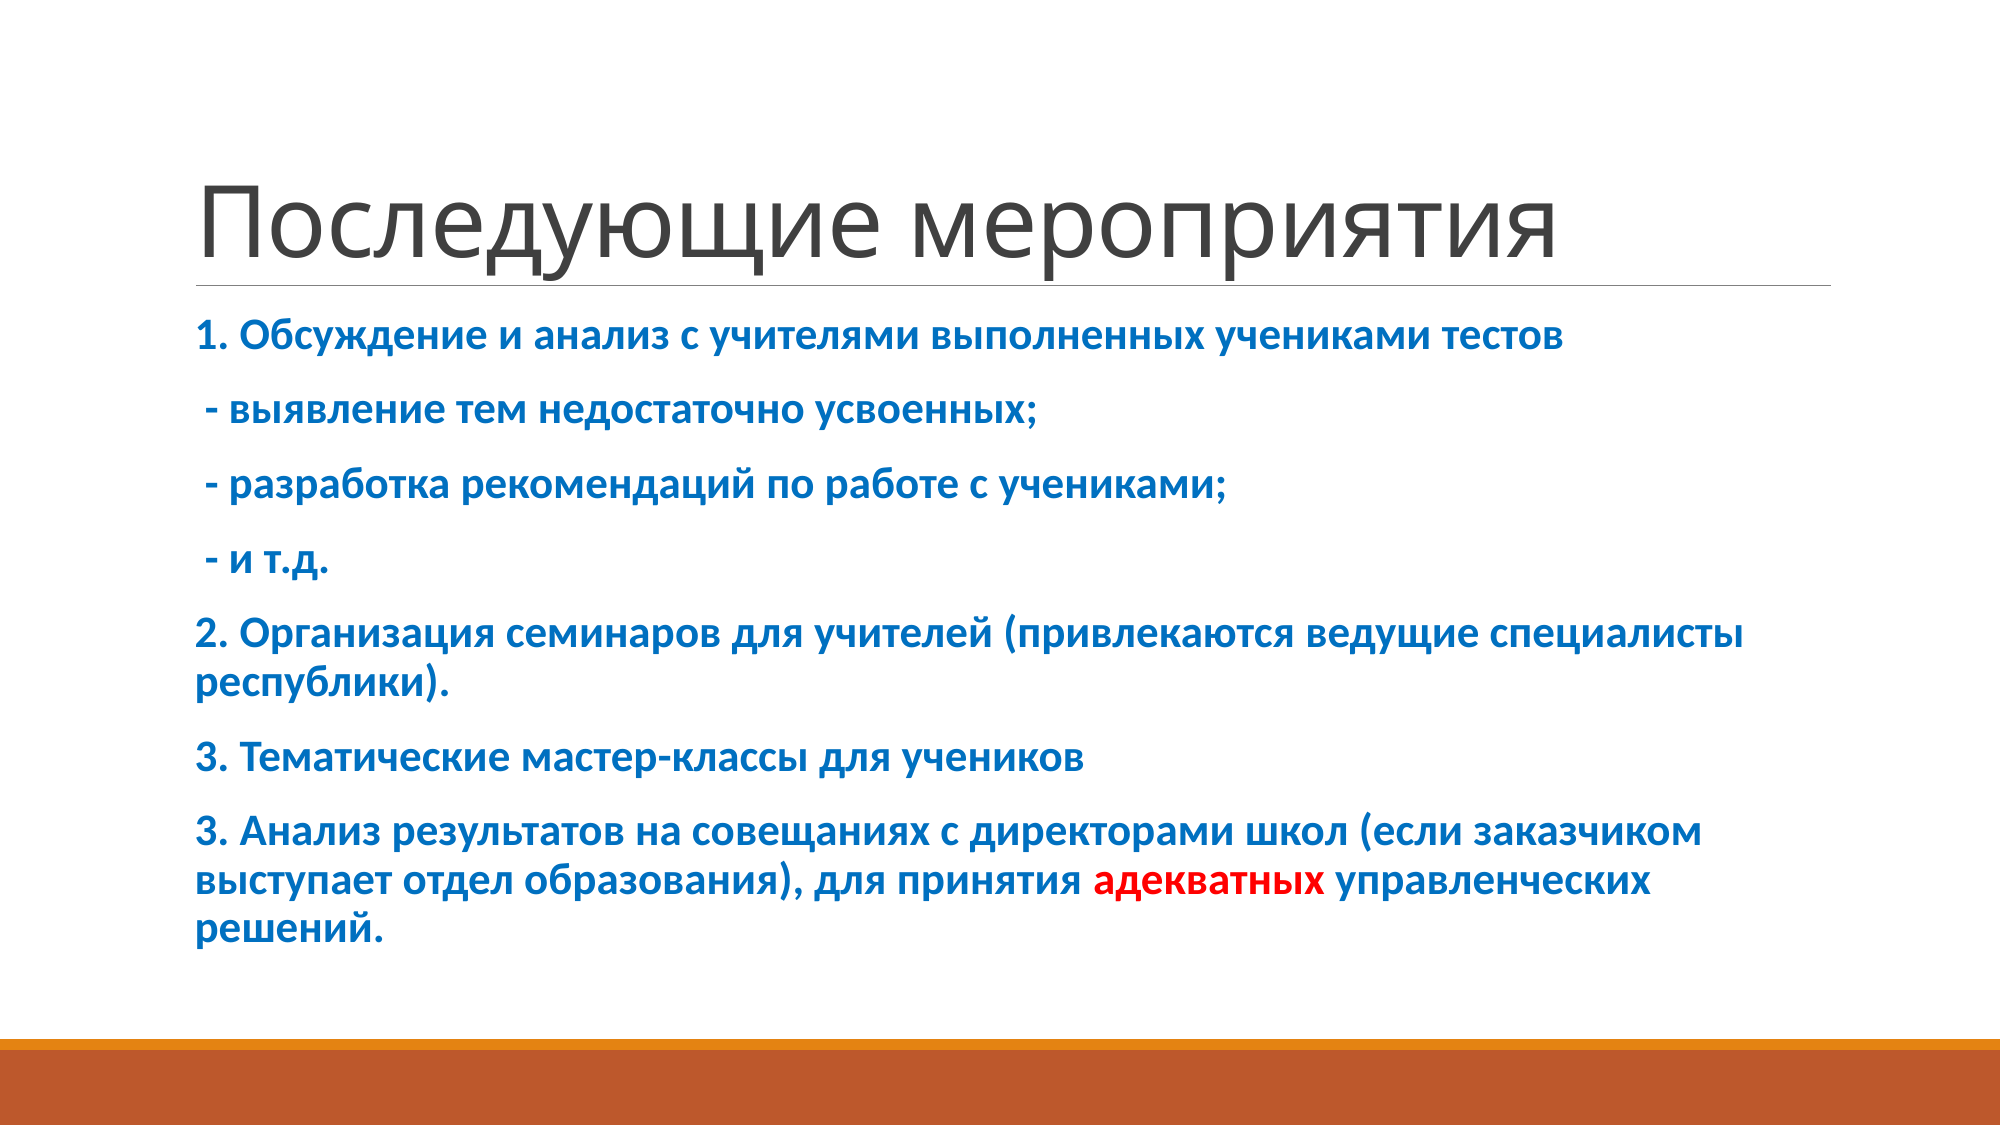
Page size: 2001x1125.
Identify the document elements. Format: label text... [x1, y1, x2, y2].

list 1. Обсуждение и анализ с учителями выполненных учениками тестов - выявление тем недостаточно усвоенных; - разработка рекомендаций по работе с учениками; - и т.д. 2. Организация семинаров для учителей (привлекаются ведущие специалисты республики). 3. Тематические мастер-классы для учеников 3. Анализ результатов на совещаниях с директорами школ (если заказчиком выступает отдел образования), для принятия адекватных управленческих решений. [180, 302, 1830, 963]
title Последующие мероприятия [180, 47, 1830, 285]
